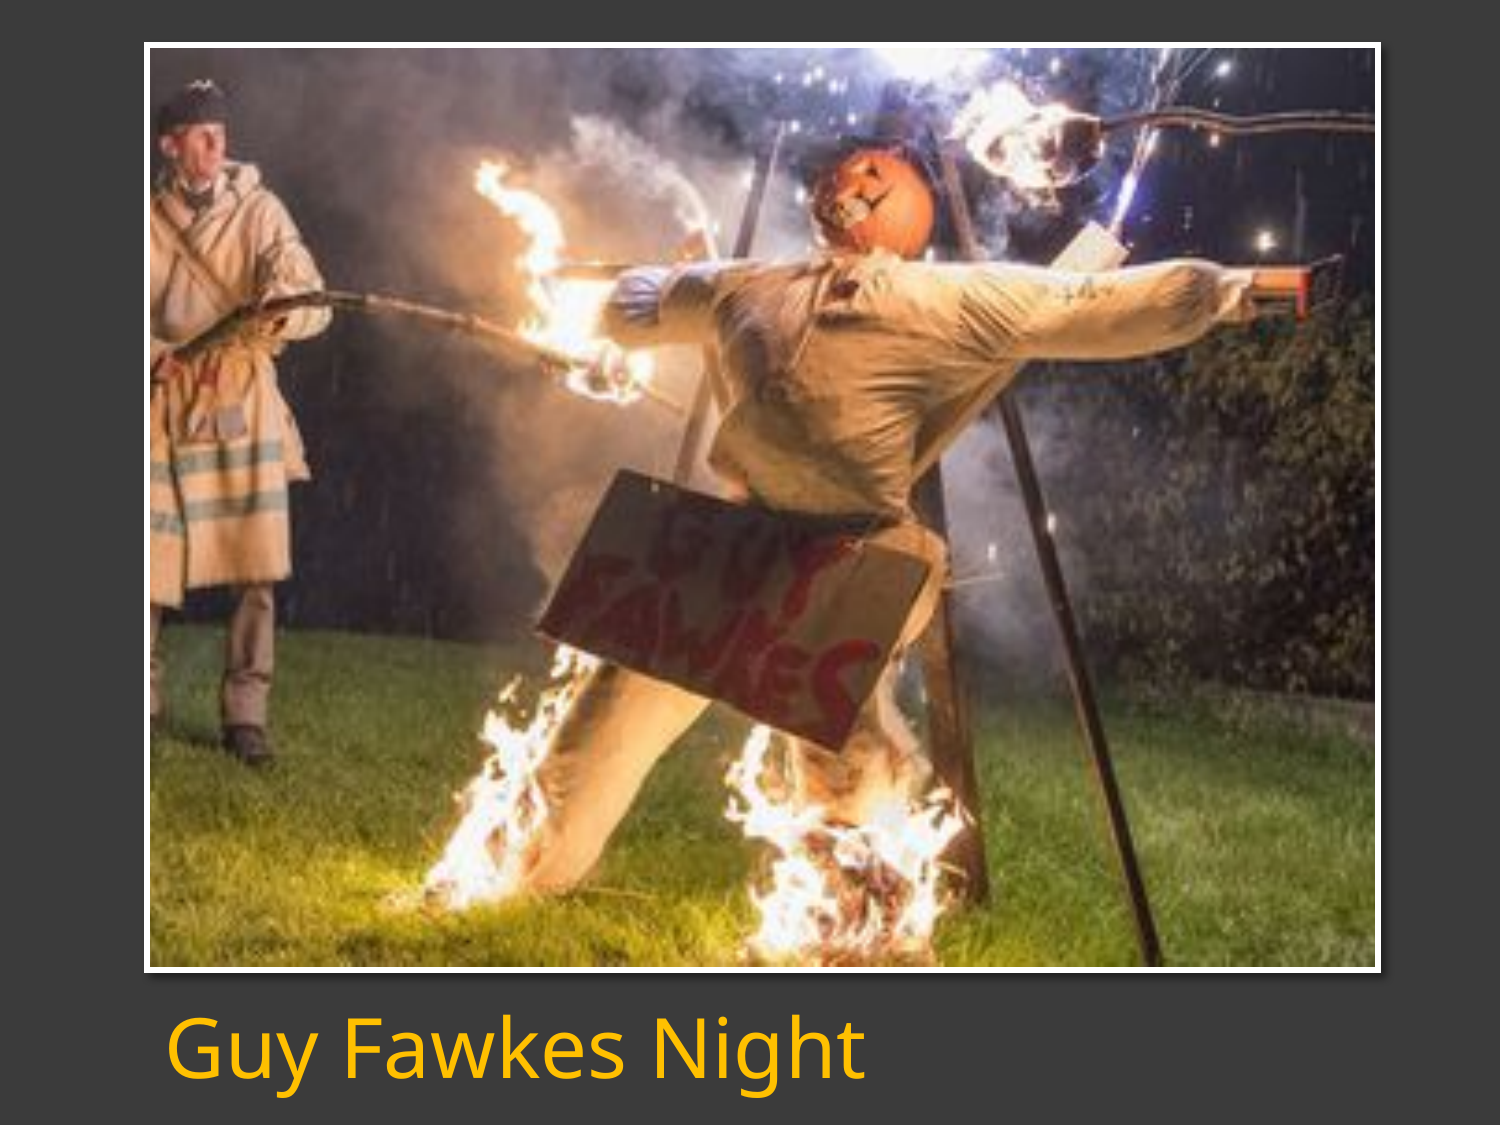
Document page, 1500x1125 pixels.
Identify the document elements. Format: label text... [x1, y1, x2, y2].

list Guy Fawkes Night [150, 987, 1375, 1050]
picture [149, 47, 1376, 968]
